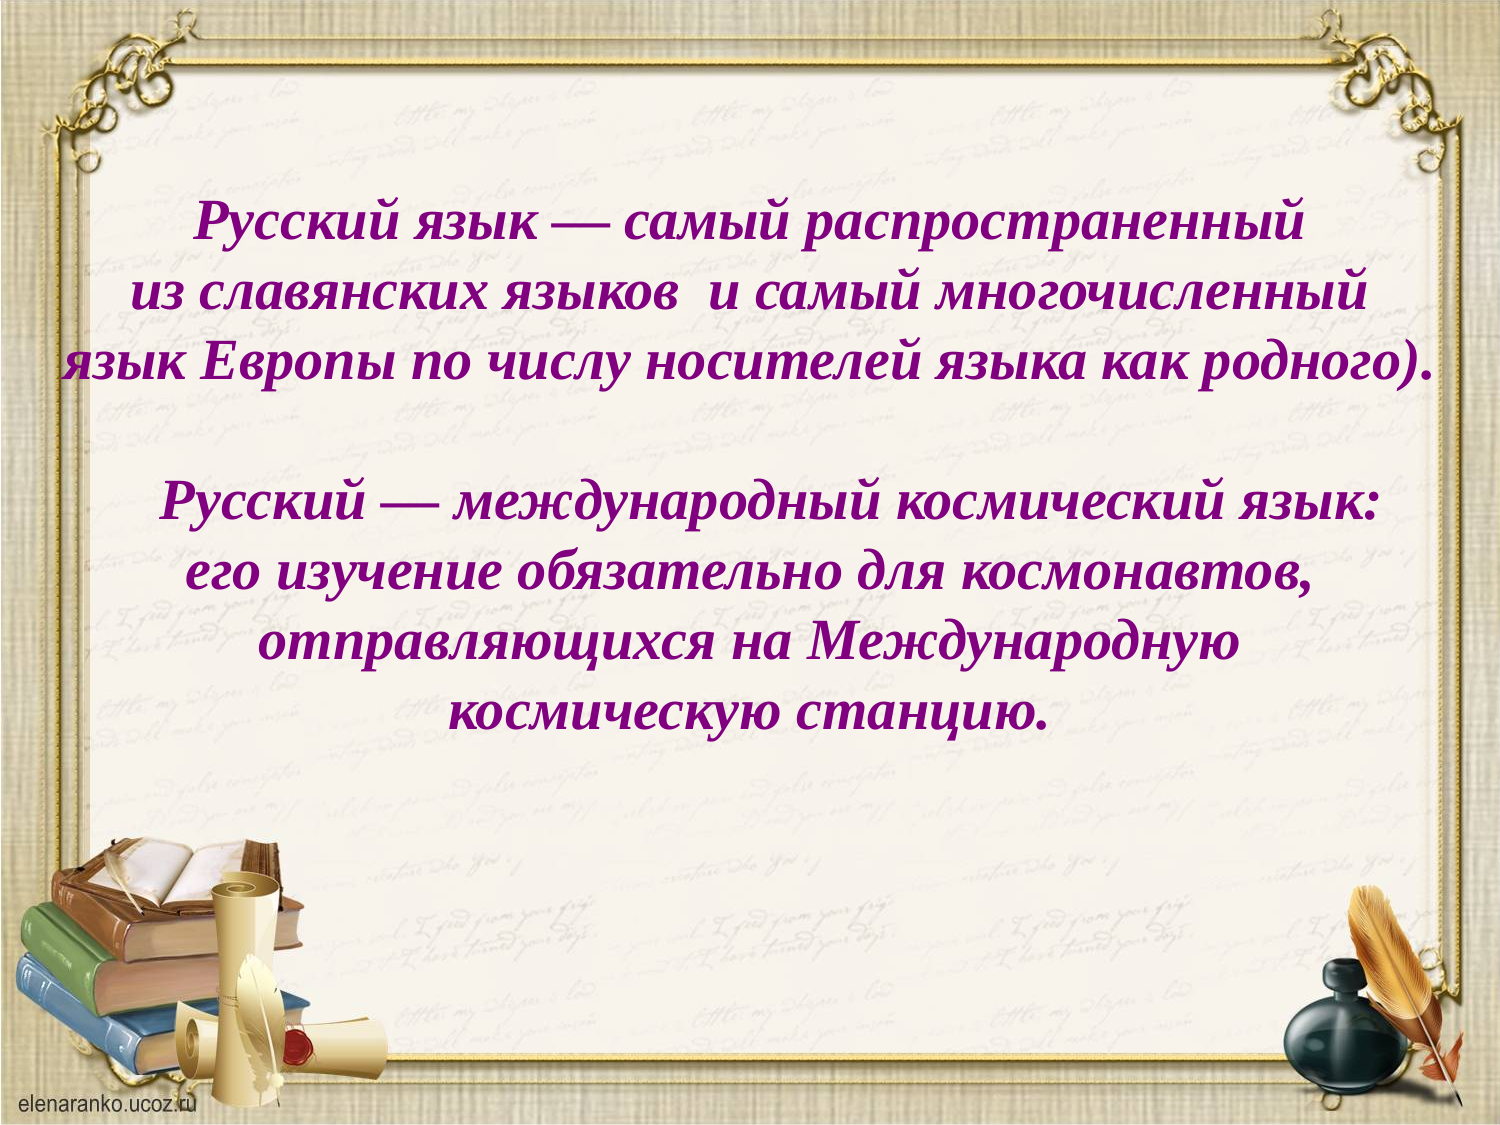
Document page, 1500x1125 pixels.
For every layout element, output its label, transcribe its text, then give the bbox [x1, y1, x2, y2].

text_box Русский язык — самый распространенный из славянских языков и самый многочисленный язык Европы по числу носителей языка как родного). Русский — международный космический язык: его изучение обязательно для космонавтов, отправляющихся на Международную космическую станцию. [48, 173, 1452, 909]
picture [0, 0, 1500, 1125]
